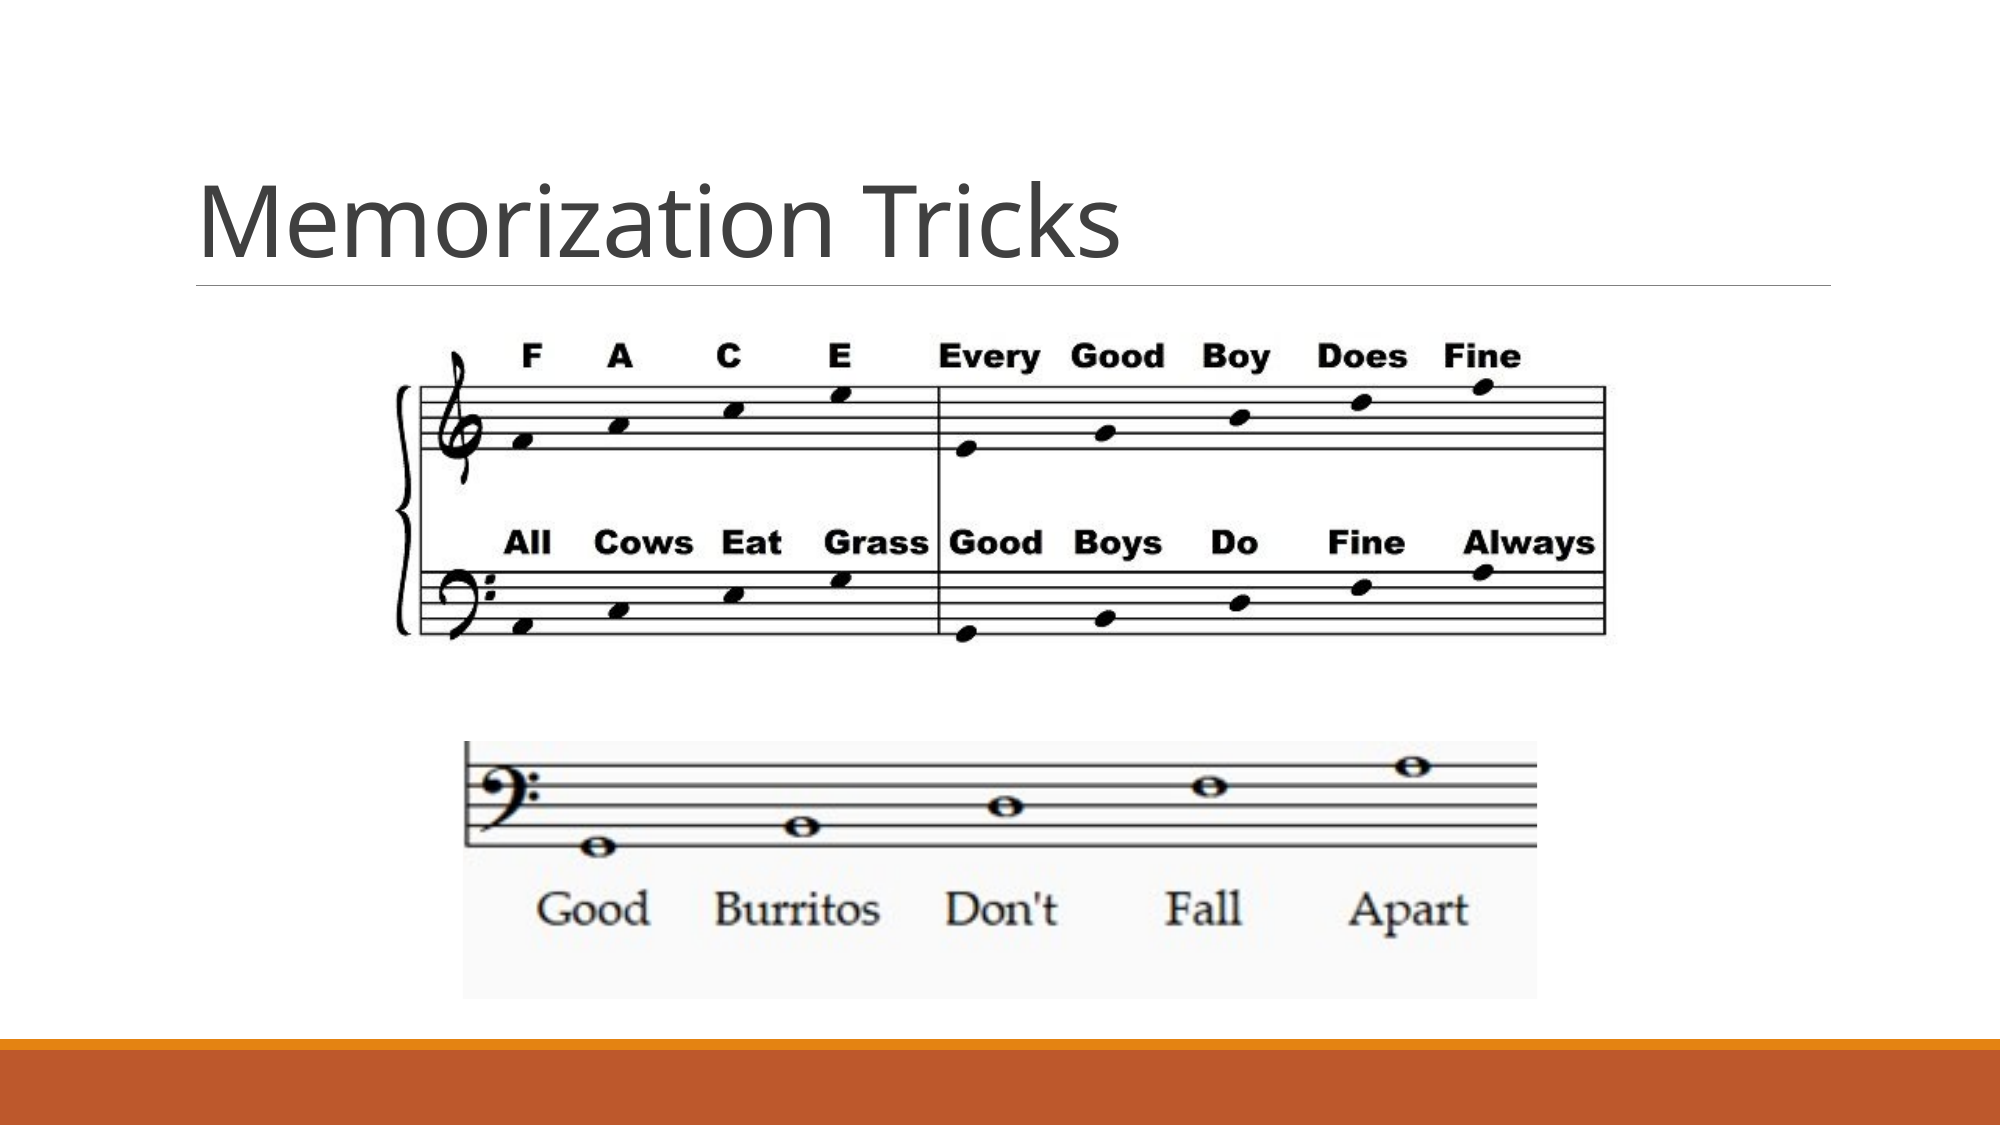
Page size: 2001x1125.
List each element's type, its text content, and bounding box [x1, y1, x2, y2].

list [379, 327, 1631, 672]
picture [462, 740, 1538, 999]
title Memorization Tricks [180, 47, 1830, 285]
